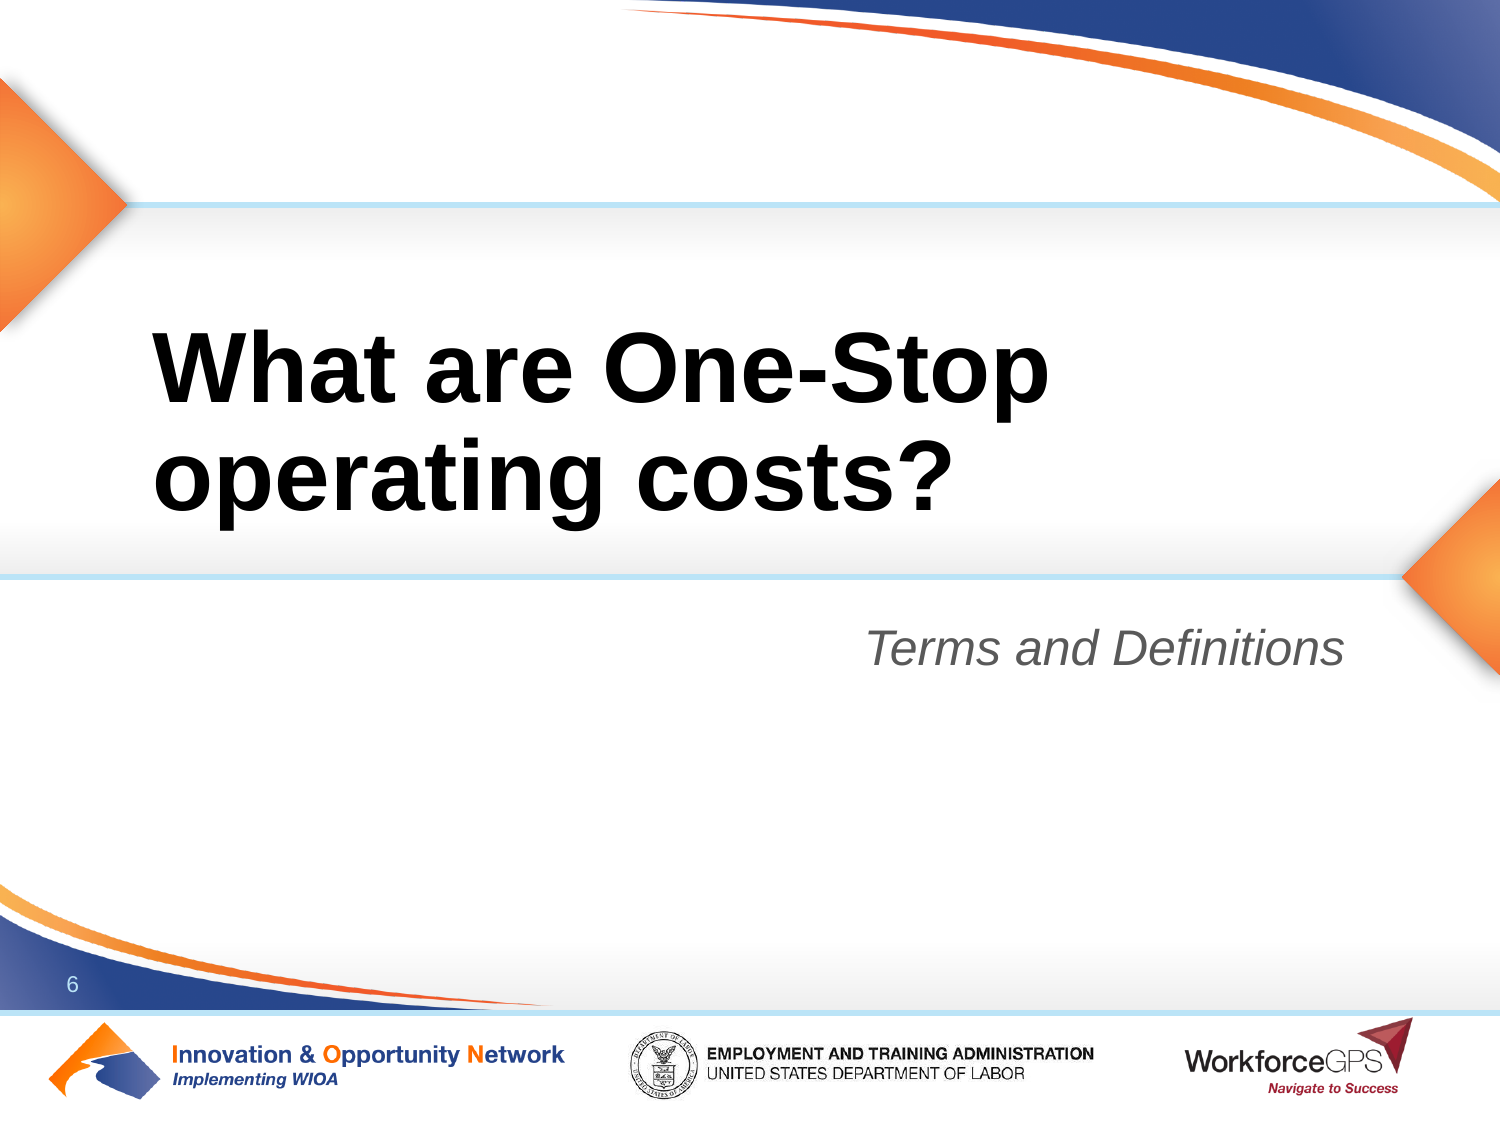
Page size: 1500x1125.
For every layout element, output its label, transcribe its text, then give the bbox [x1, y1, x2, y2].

picture [0, 882, 573, 1010]
picture [39, 1016, 576, 1107]
picture [628, 1025, 1097, 1101]
picture [589, 0, 1500, 202]
list Terms and Definitions [138, 615, 1361, 862]
picture [1182, 1016, 1415, 1096]
title What are One-Stop operating costs? [138, 280, 1361, 540]
